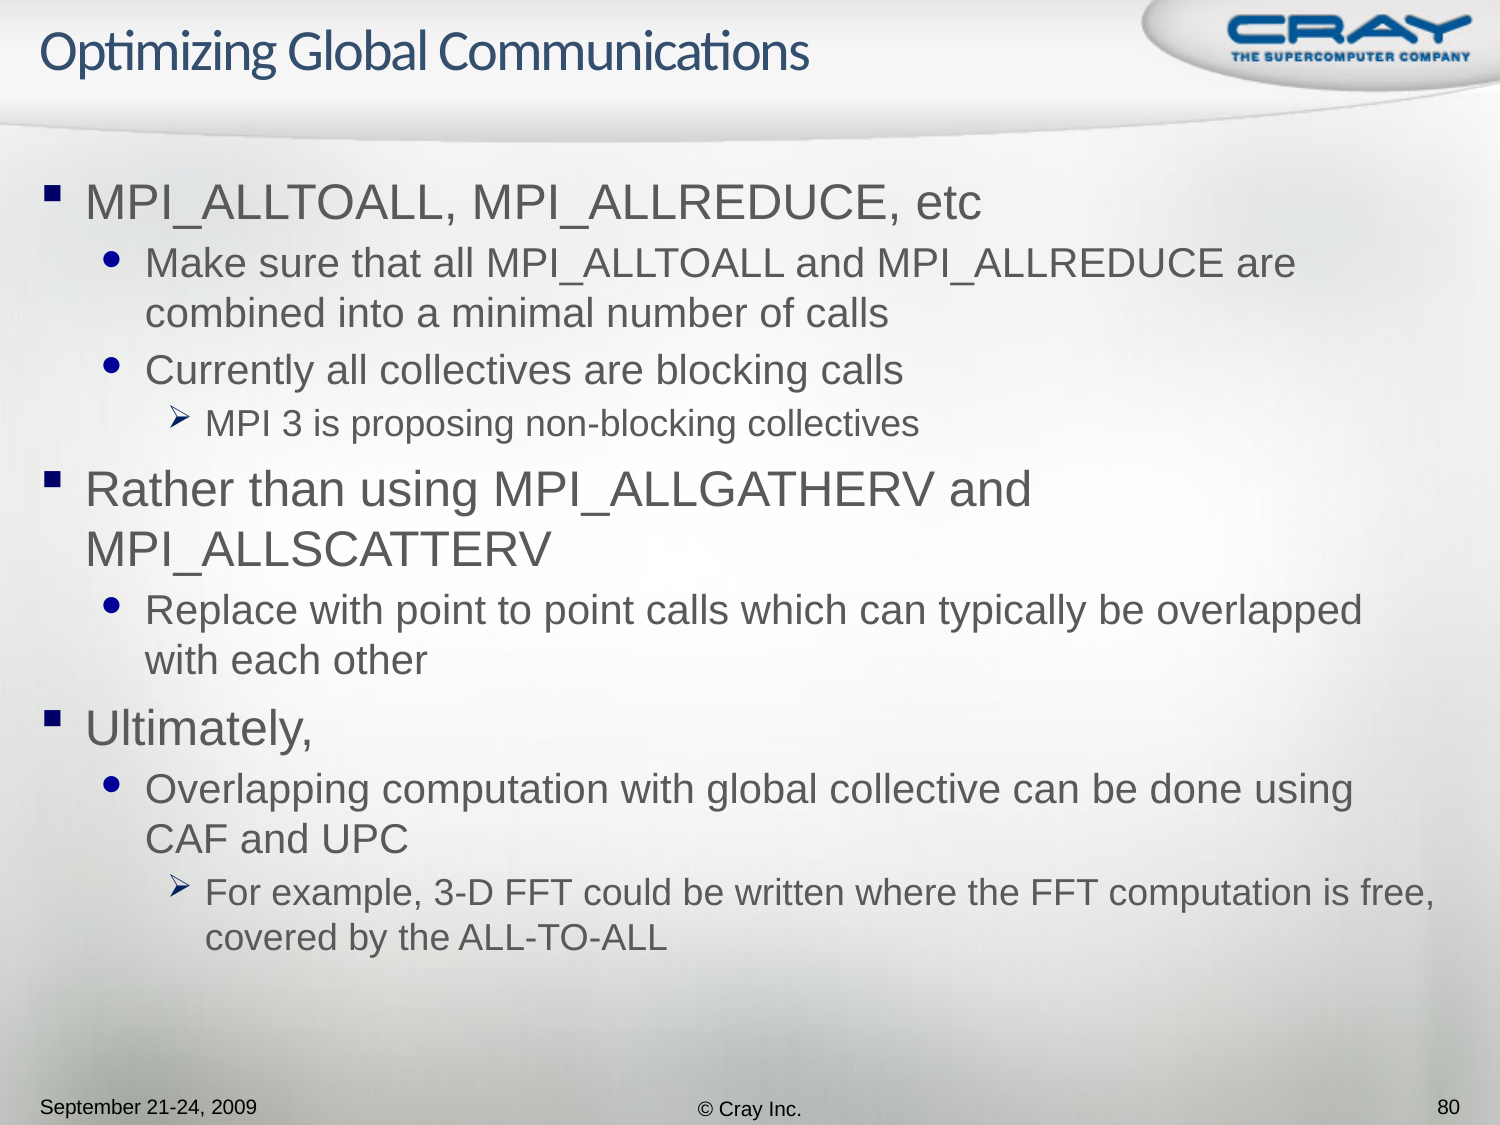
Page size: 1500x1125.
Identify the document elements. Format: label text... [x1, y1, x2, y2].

slide_number 80 [1374, 1087, 1475, 1125]
list MPI_ALLTOALL, MPI_ALLREDUCE, etc Make sure that all MPI_ALLTOALL and MPI_ALLREDUCE are combined into a minimal number of calls Currently all collectives are blocking calls MPI 3 is proposing non-blocking collectives Rather than using MPI_ALLGATHERV and MPI_ALLSCATTERV Replace with point to point calls which can typically be overlapped with each other Ultimately, Overlapping computation with global collective can be done using CAF and UPC For example, 3-D FFT could be written where the FFT computation is free, covered by the ALL-TO-ALL [24, 162, 1463, 1051]
title Optimizing Global Communications [24, 24, 1150, 125]
picture [0, 0, 1500, 1125]
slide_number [24, 1087, 425, 1125]
footer © Cray Inc. [456, 1087, 1044, 1125]
